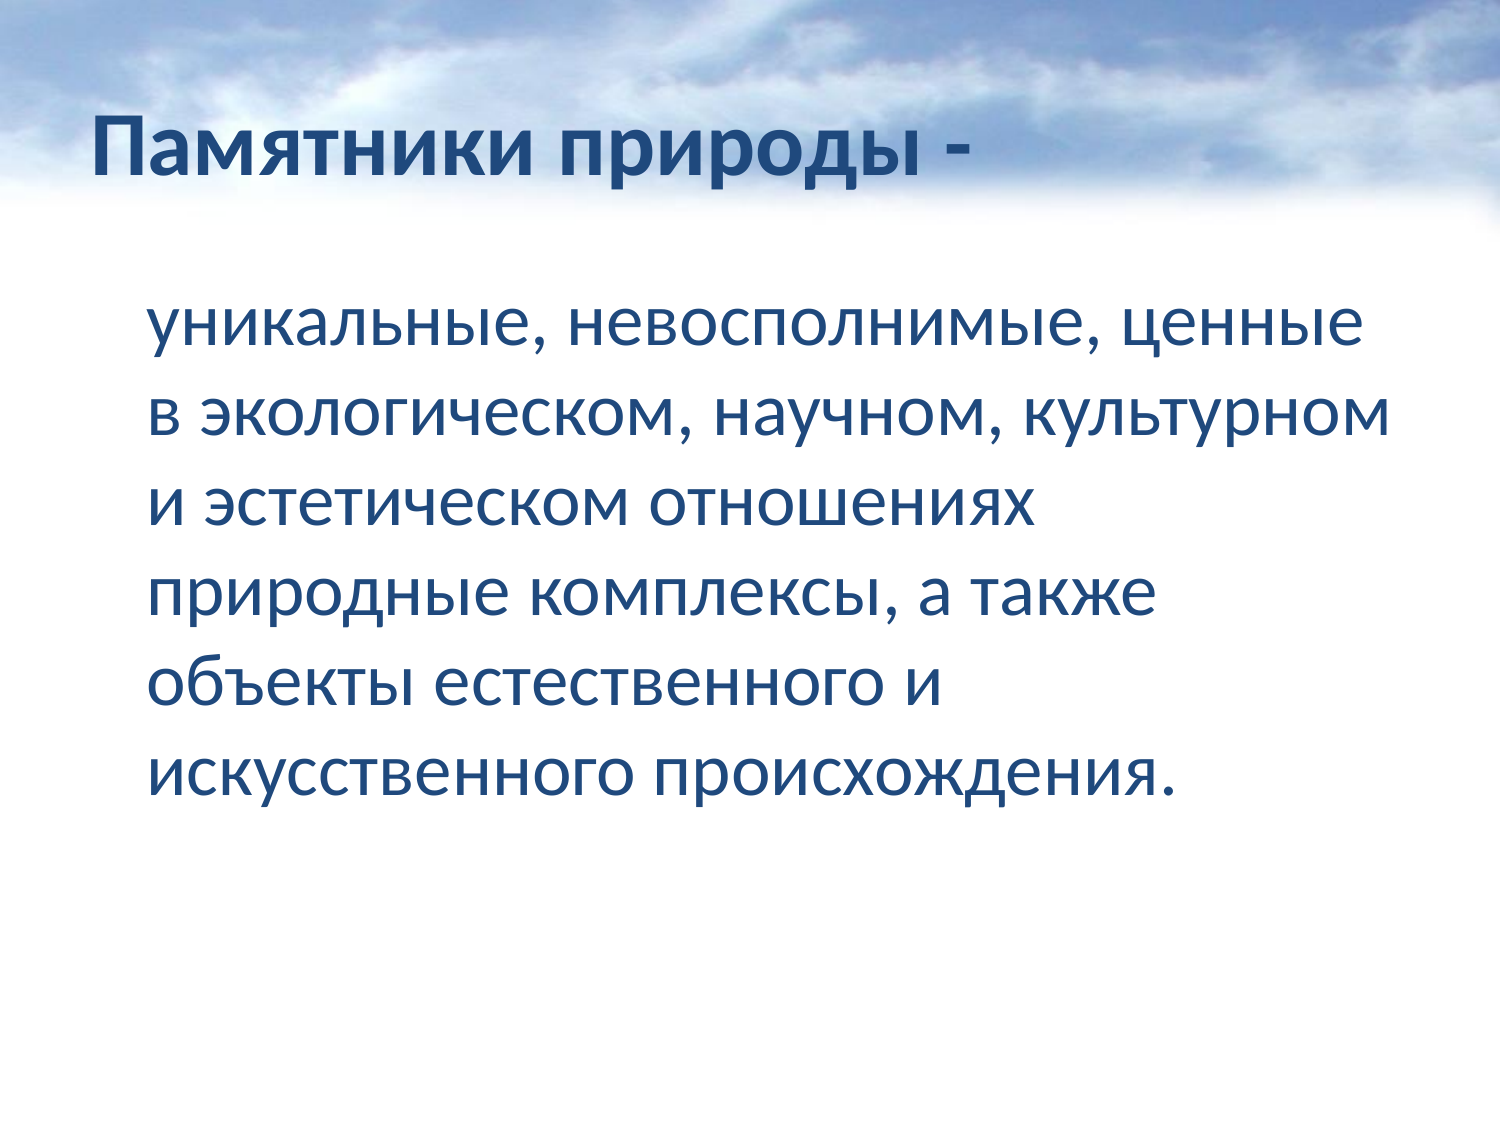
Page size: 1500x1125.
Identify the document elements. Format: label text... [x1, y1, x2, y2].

list уникальные, невосполнимые, ценные в экологическом, научном, культурном и эстетическом отношениях природные комплексы, а также объекты естественного и искусственного происхождения. [74, 262, 1426, 1006]
title Памятники природы - [74, 44, 1426, 233]
picture [0, 0, 1500, 1125]
